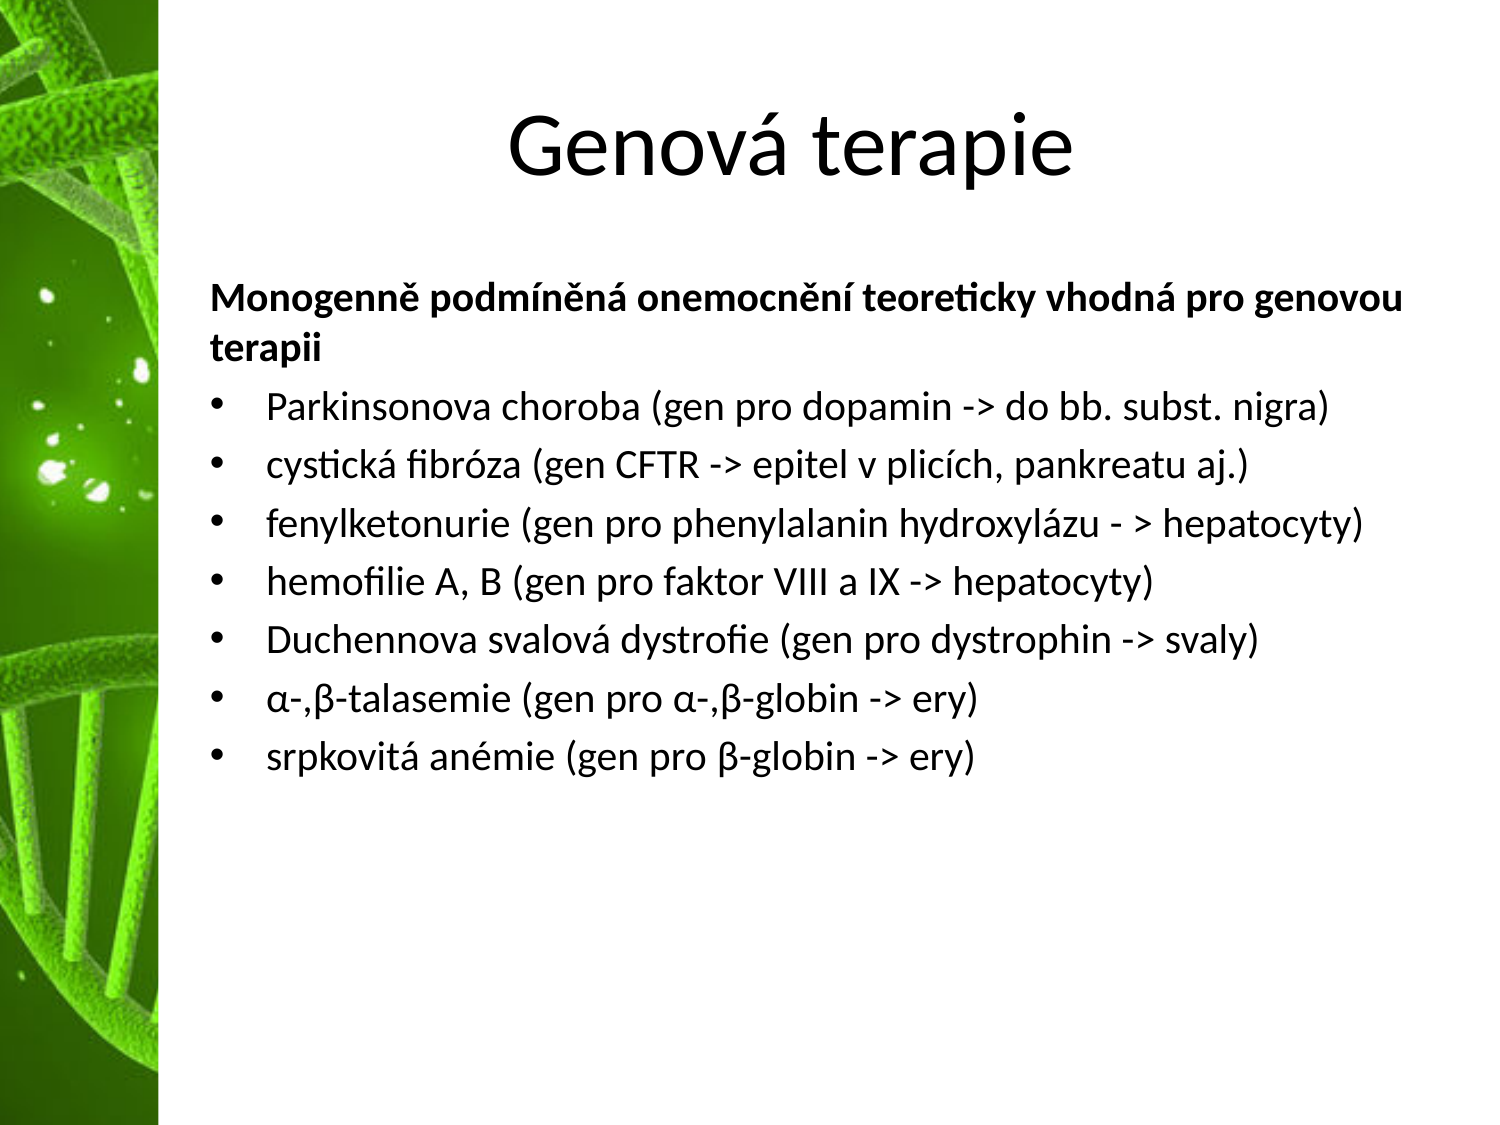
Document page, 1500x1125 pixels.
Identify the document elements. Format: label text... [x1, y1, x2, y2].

title Genová terapie [163, 45, 1425, 233]
list Monogenně podmíněná onemocnění teoreticky vhodná pro genovou terapii Parkinsonova choroba (gen pro dopamin -> do bb. subst. nigra) cystická fibróza (gen CFTR -> epitel v plicích, pankreatu aj.) fenylketonurie (gen pro phenylalanin hydroxylázu - > hepatocyty) hemofilie A, B (gen pro faktor VIII a IX -> hepatocyty) Duchennova svalová dystrofie (gen pro dystrophin -> svaly) α-,β-talasemie (gen pro α-,β-globin -> ery) srpkovitá anémie (gen pro β-globin -> ery) [194, 262, 1425, 1005]
picture [0, 0, 159, 1125]
